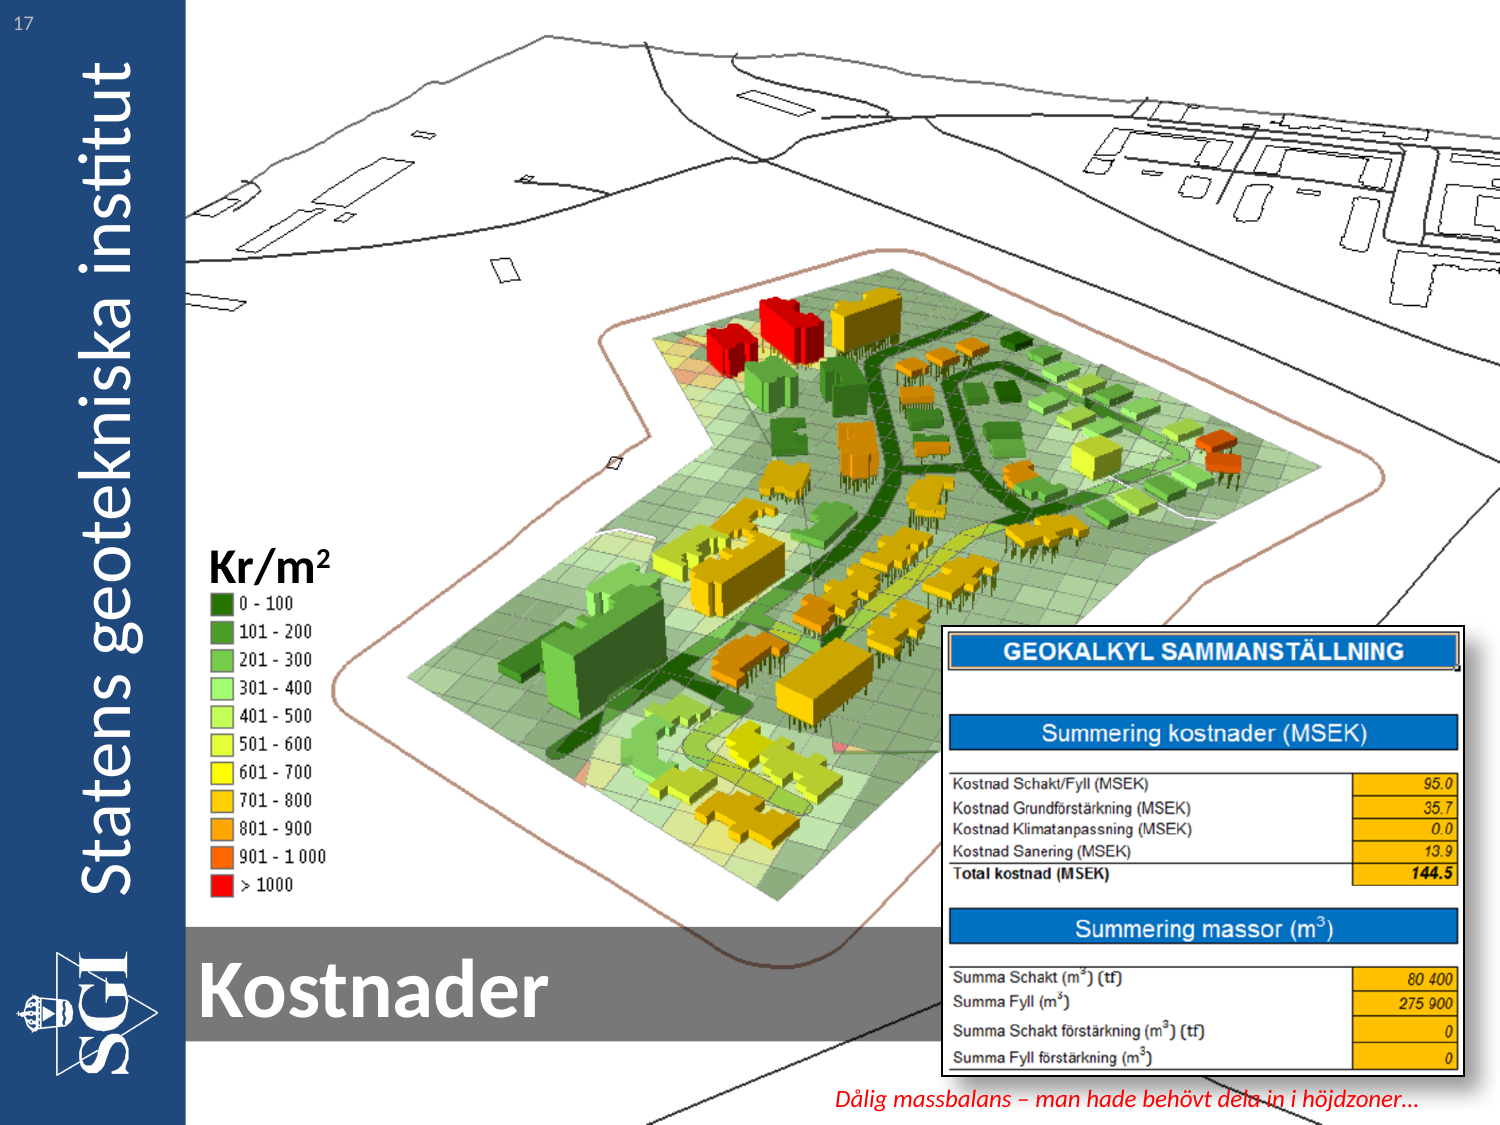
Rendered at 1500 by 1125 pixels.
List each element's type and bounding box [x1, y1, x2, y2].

text_box [192, 525, 349, 902]
text_box [0, 0, 186, 1125]
picture [186, 0, 1500, 1125]
